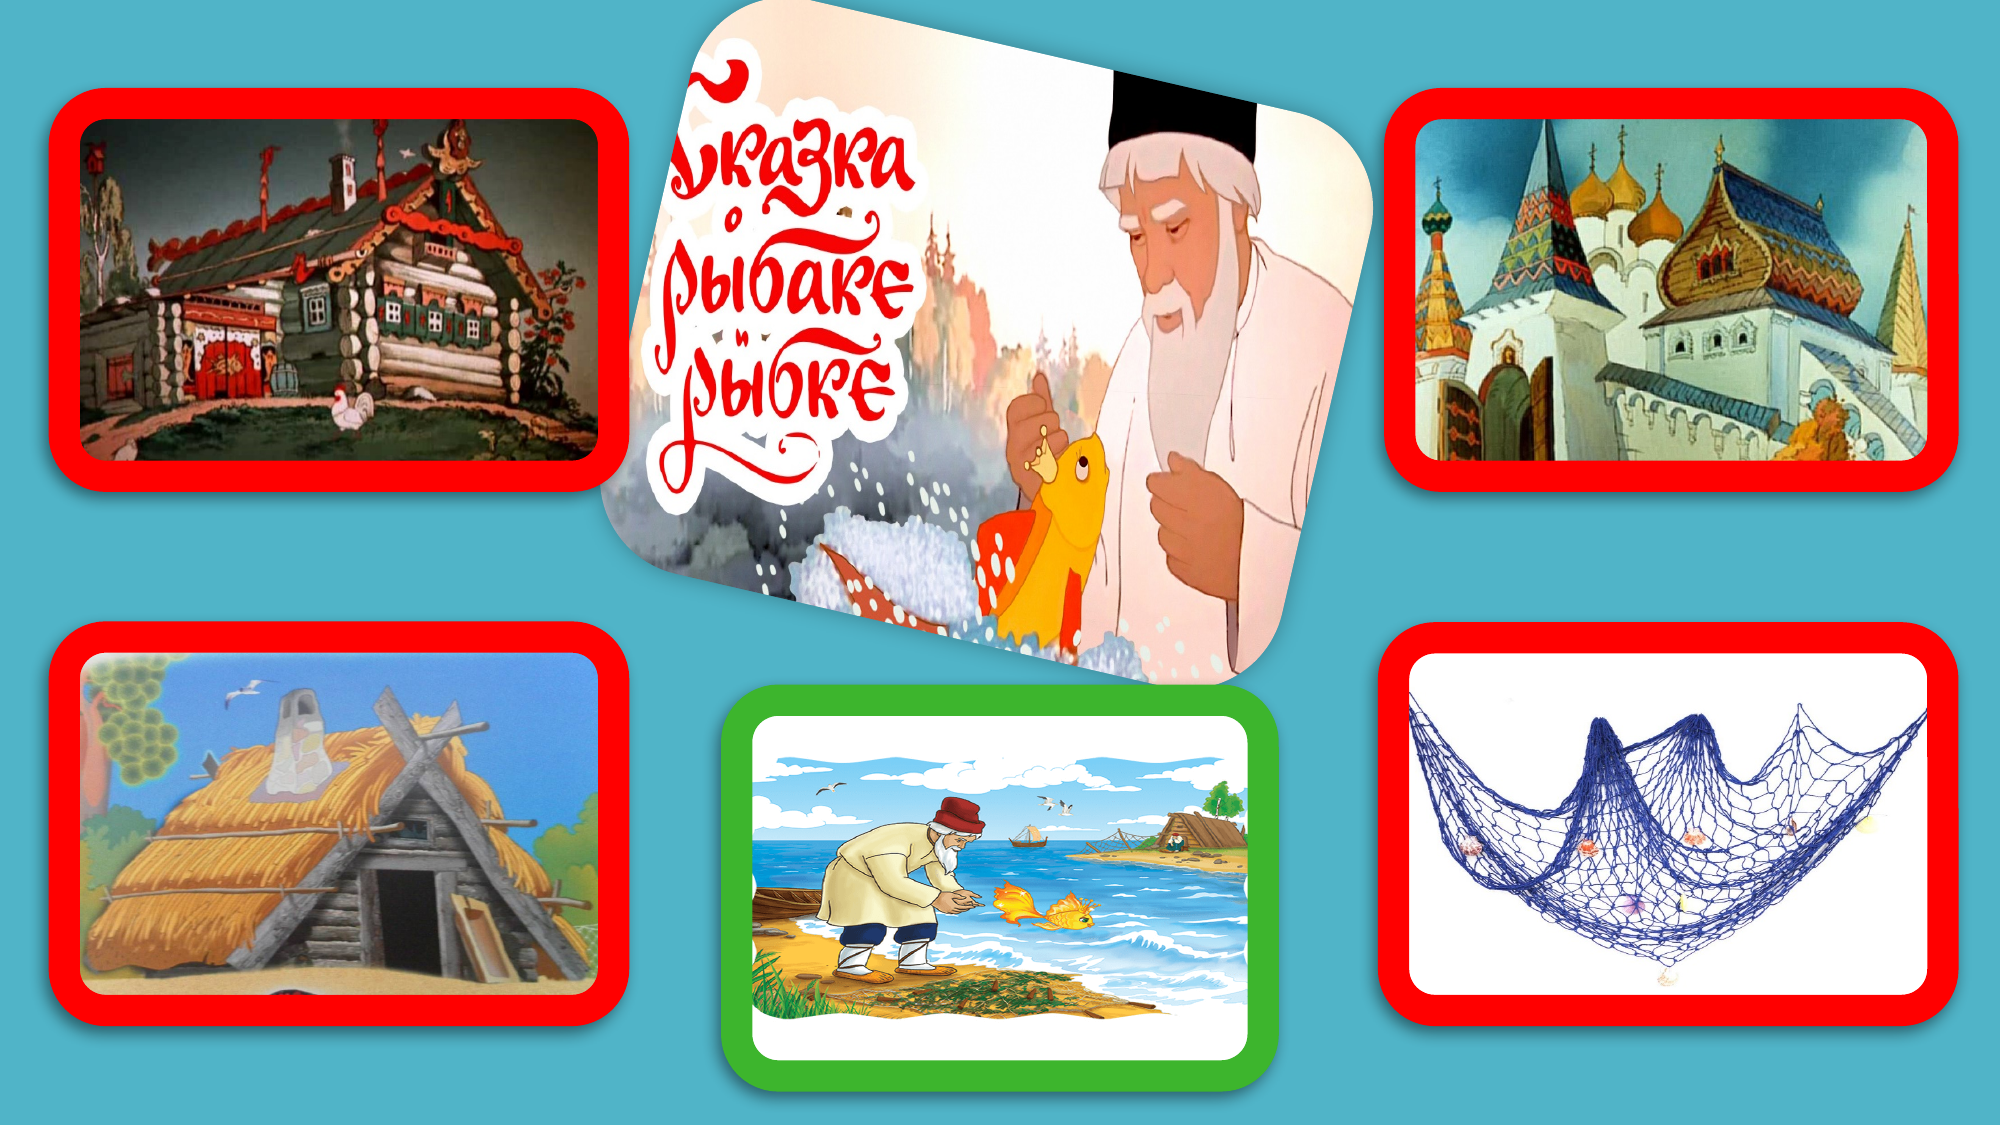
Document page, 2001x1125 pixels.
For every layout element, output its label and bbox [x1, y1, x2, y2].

picture [736, 699, 1264, 1077]
picture [63, 636, 614, 1011]
picture [63, 0, 1374, 684]
picture [1393, 637, 1944, 1011]
picture [1399, 103, 1944, 477]
